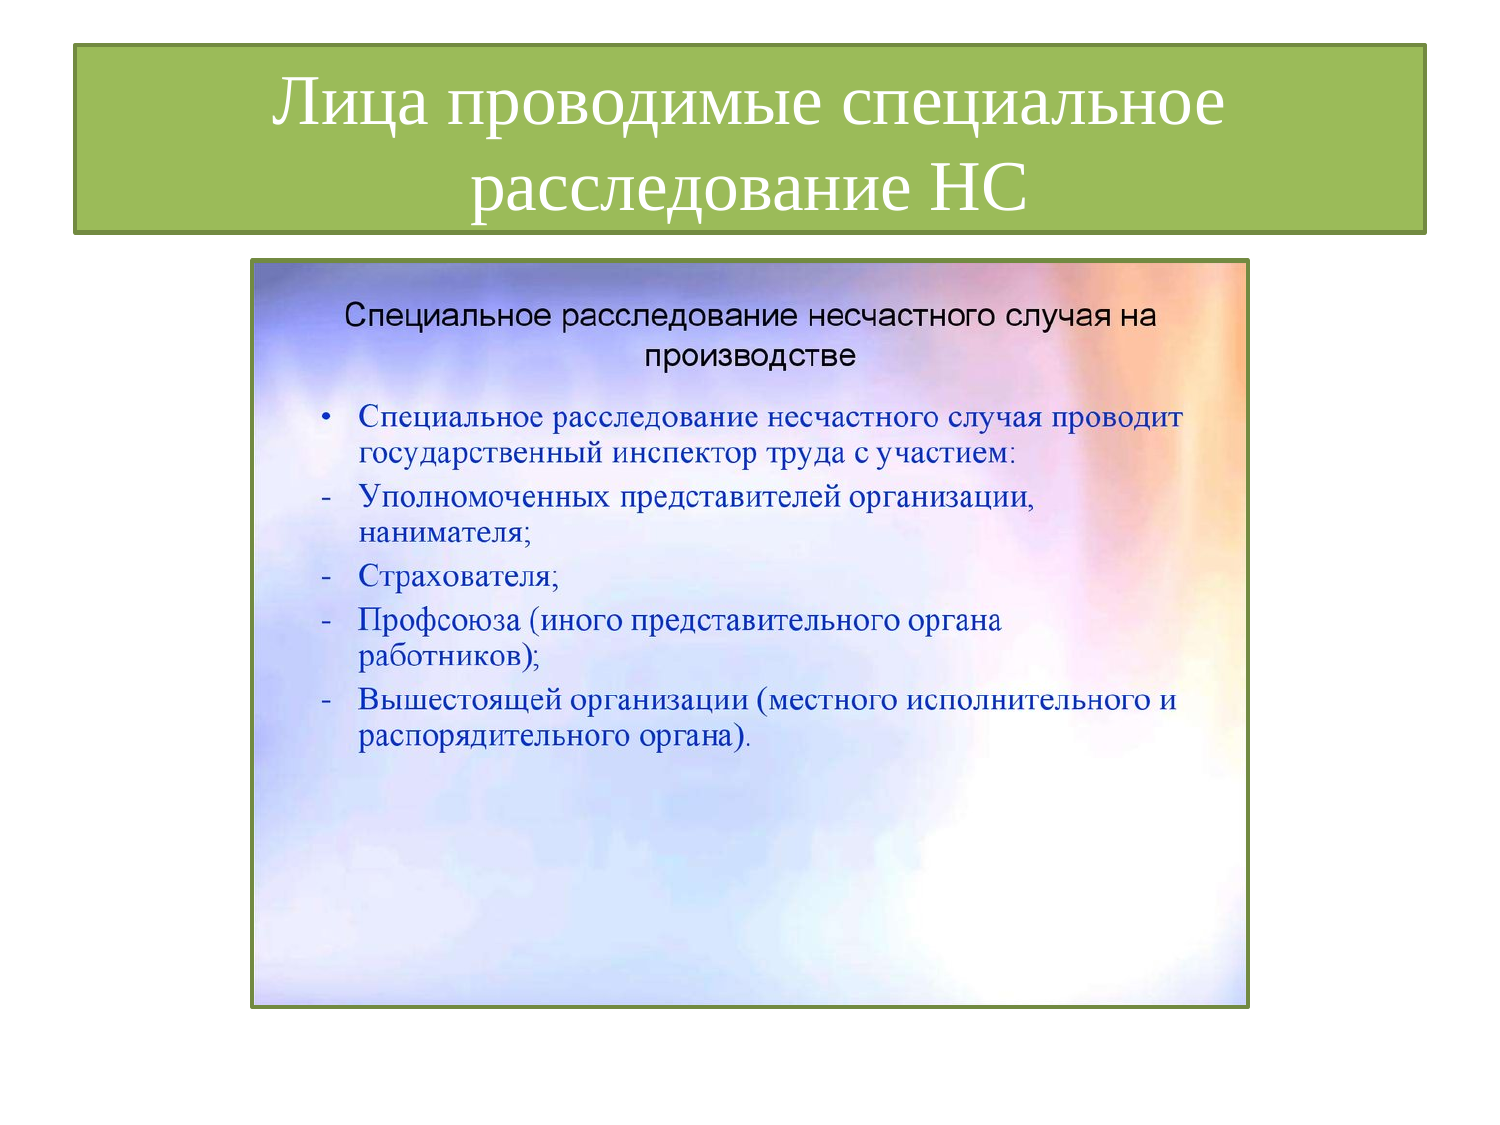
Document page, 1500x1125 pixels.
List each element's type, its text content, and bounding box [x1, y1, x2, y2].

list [254, 262, 1246, 1006]
title Лица проводимые специальное расследование НС [73, 43, 1427, 235]
